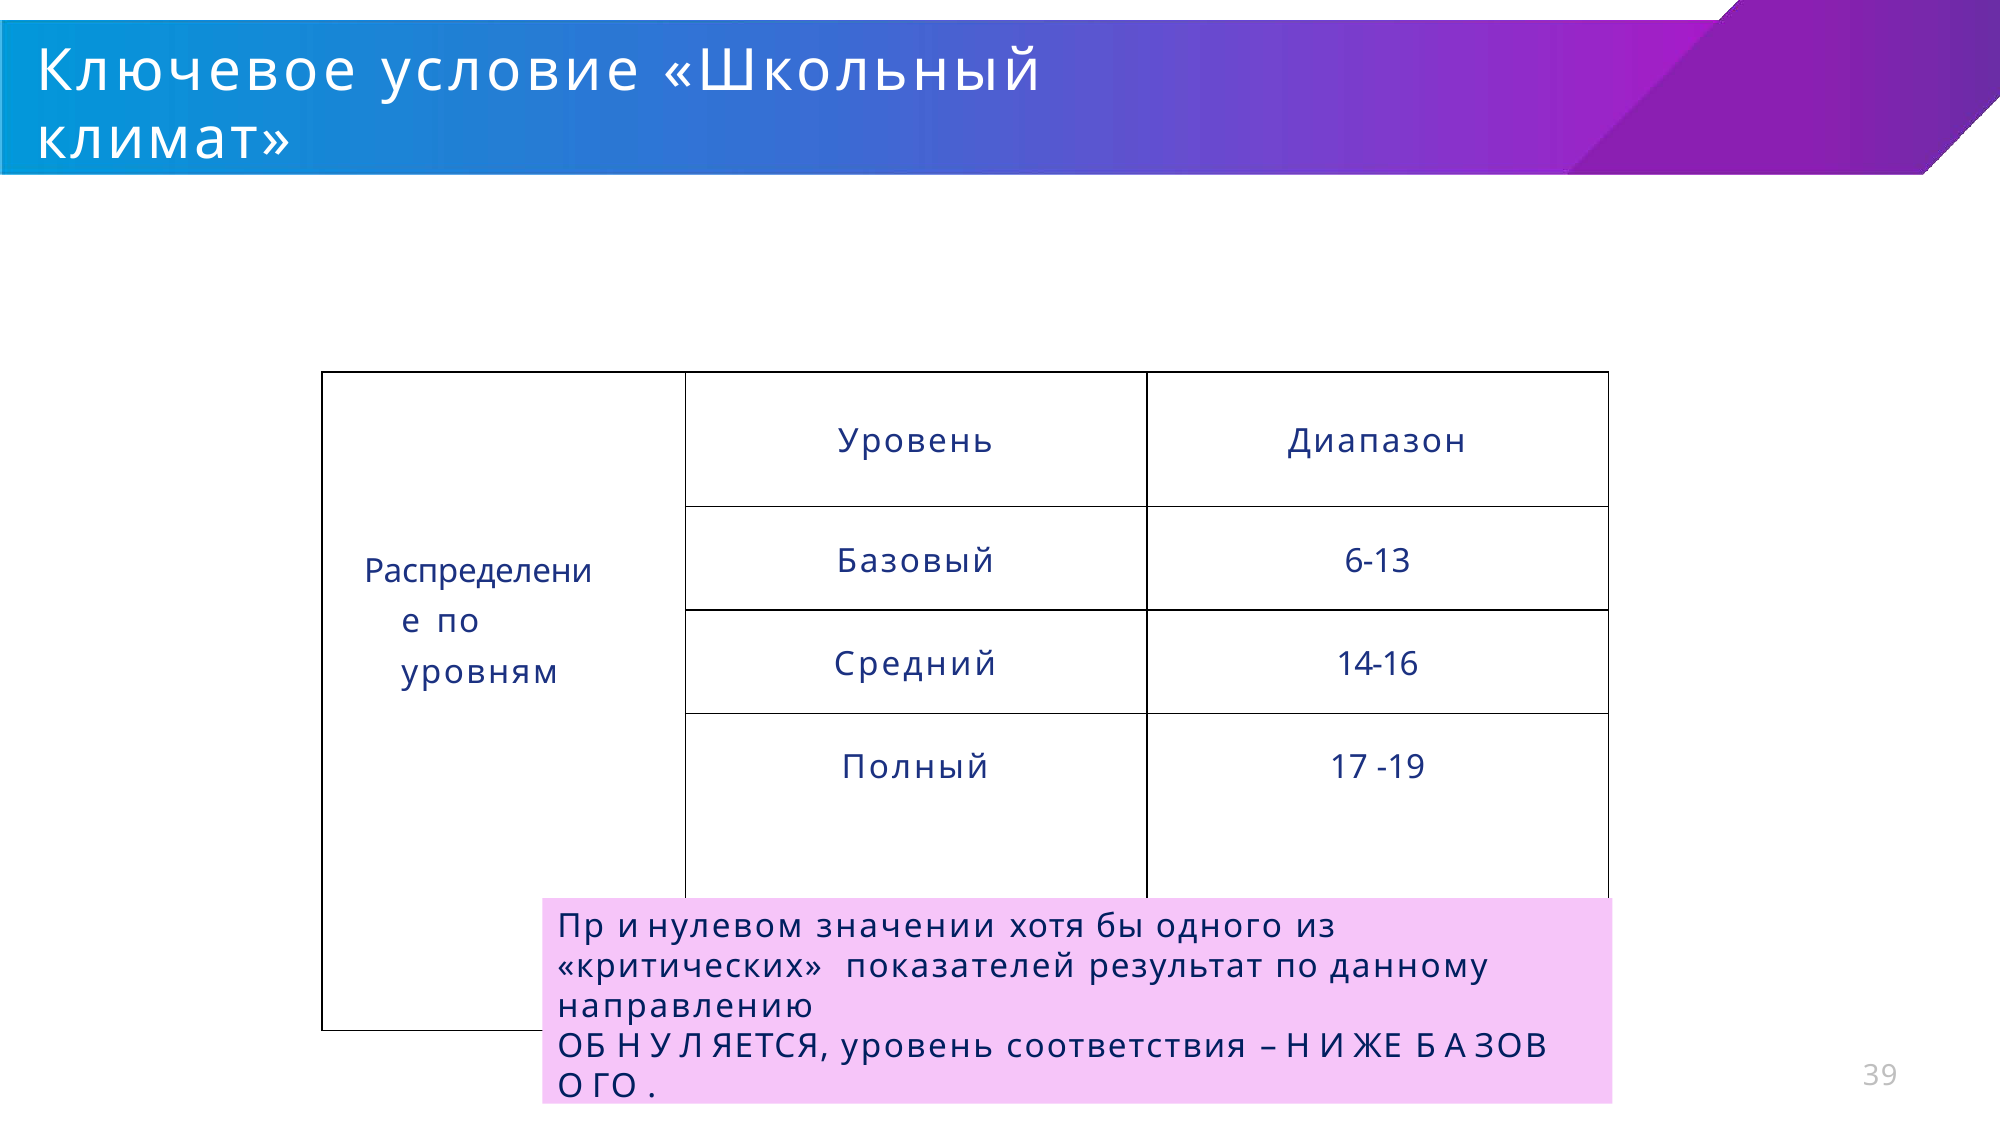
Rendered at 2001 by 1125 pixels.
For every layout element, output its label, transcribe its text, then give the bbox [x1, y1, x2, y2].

table_cell 6-13 [1148, 507, 1608, 609]
text_box [0, 0, 2000, 175]
title Ключевое условие «Школьный климат» Распределение по уровням [34, 31, 1260, 221]
text_box 39 [1860, 1054, 1900, 1092]
table_header Уровень [686, 373, 1146, 506]
table_cell Базовый [686, 507, 1146, 609]
table_cell 14-16 [1148, 611, 1608, 713]
table_cell Средний [686, 611, 1146, 713]
table_header Распределение по уровням [323, 373, 685, 1030]
text_box Пр и нулевом значении хотя бы одного из «критических» показателей результат по данному направлению ОБ Н У Л ЯЕТСЯ, уровень соответствия – Н И ЖЕ Б А ЗОВ О ГО . [542, 898, 1613, 1104]
table_cell 17 -19 [1148, 714, 1608, 898]
table_header Диапазон [1148, 373, 1608, 506]
table_cell Полный [686, 714, 1146, 898]
